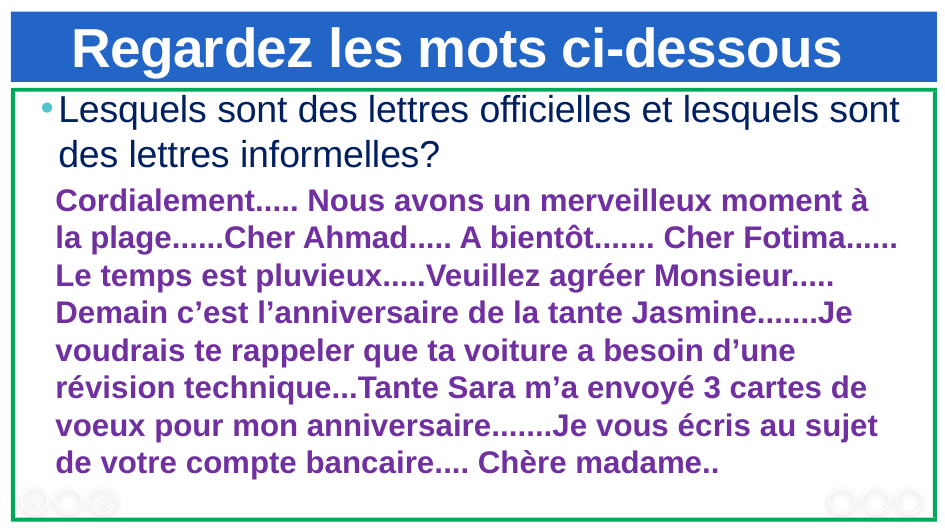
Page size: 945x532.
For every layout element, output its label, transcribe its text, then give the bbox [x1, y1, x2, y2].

list Lesquels sont des lettres officielles et lesquels sont des lettres informelles? [40, 85, 930, 176]
text_box Cordialement..... Nous avons un merveilleux moment à la plage......Cher Ahmad..... A bientôt....... Cher Fotima...... Le temps est pluvieux.....Veuillez agréer Monsieur..... Demain c’est l’anniversaire de la tante Jasmine.......Je voudrais te rappeler que ta voiture a besoin d’une révision technique...Tante Sara m’a envoyé 3 cartes de voeux pour mon anniversaire.......Je vous écris au sujet de votre compte bancaire.... Chère madame.. [40, 172, 918, 487]
title Regardez les mots ci-dessous [0, 18, 930, 82]
